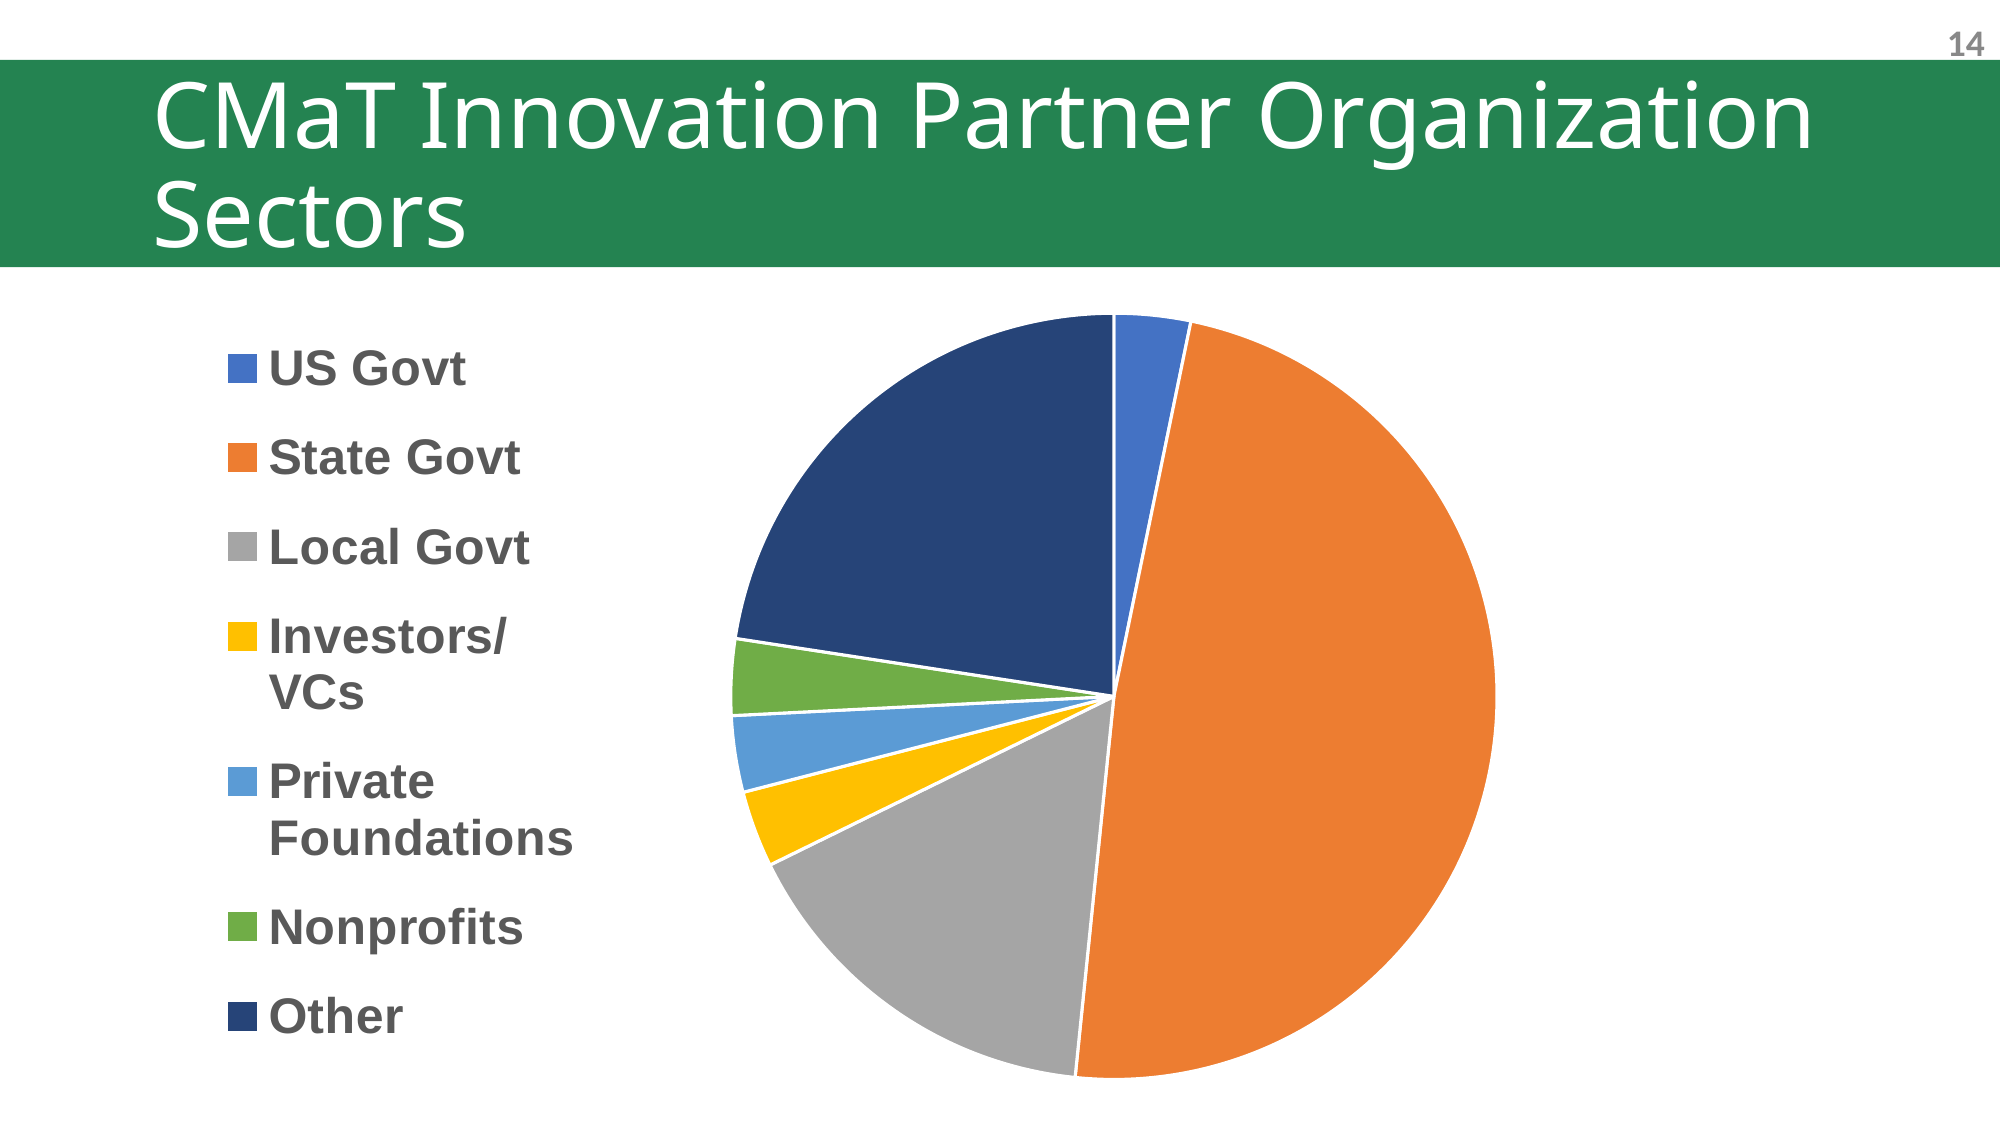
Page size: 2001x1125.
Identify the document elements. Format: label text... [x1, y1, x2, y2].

title CMaT Innovation Partner Organization Sectors [137, 59, 1863, 278]
chart [195, 277, 1640, 1096]
